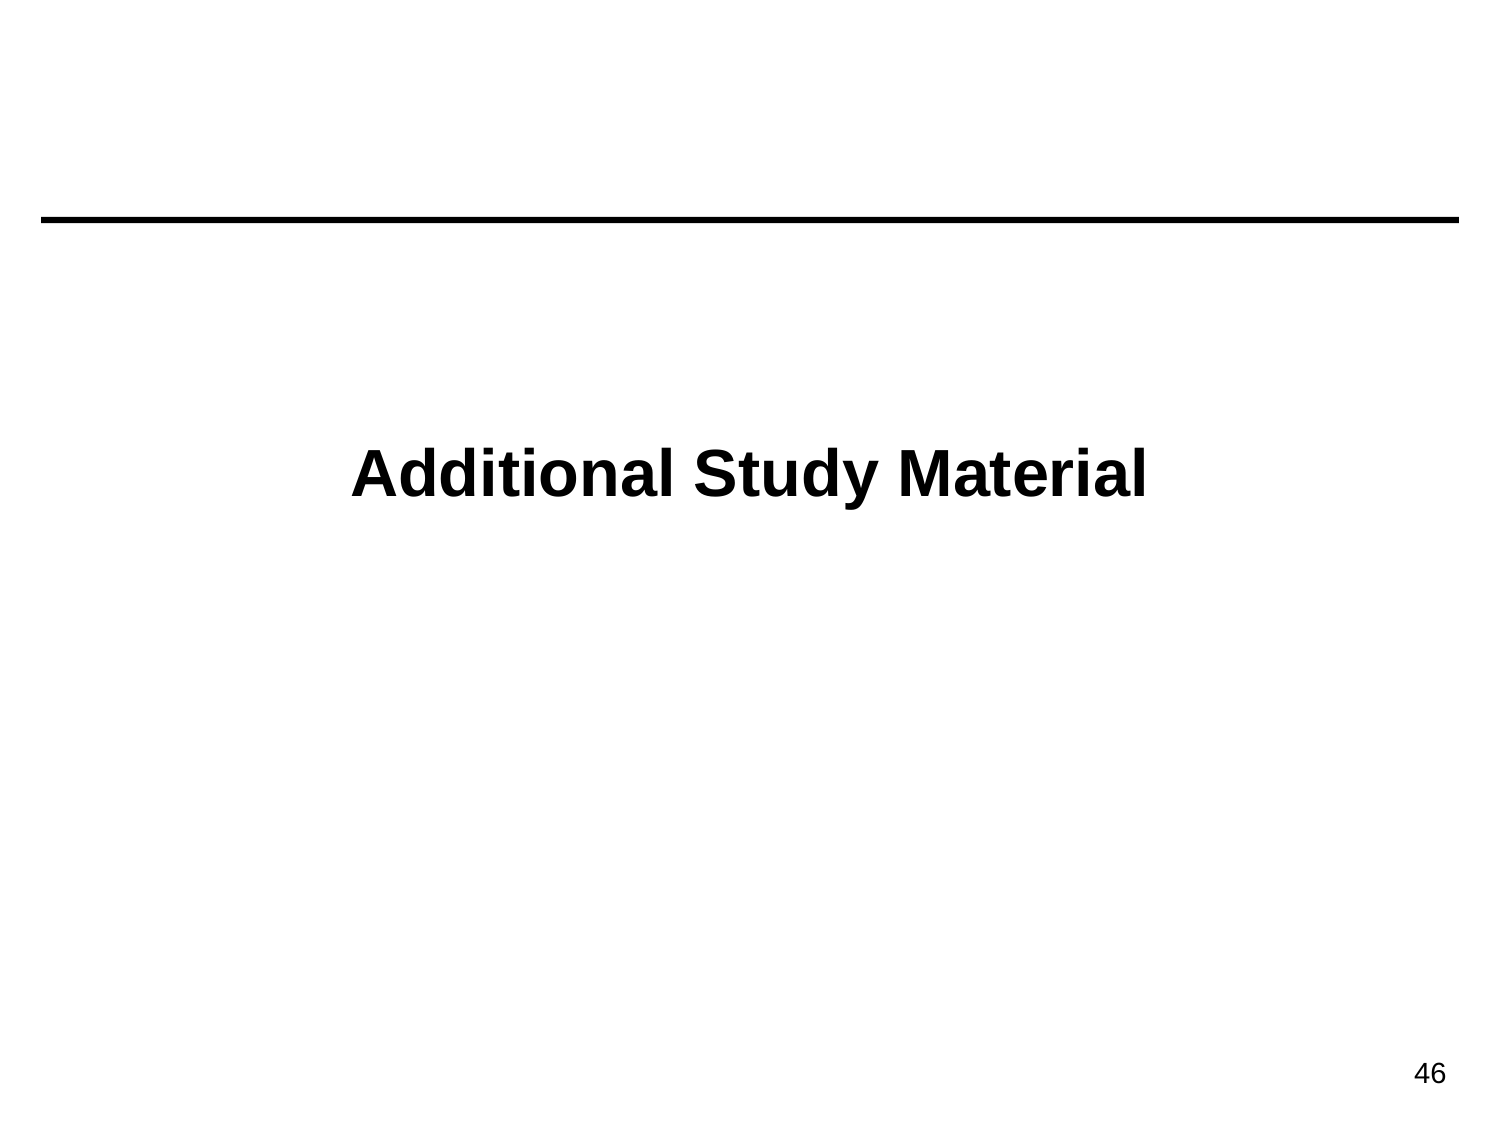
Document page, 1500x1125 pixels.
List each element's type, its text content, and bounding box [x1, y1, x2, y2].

slide_number 46 [1305, 1046, 1462, 1098]
title Additional Study Material [112, 349, 1388, 591]
